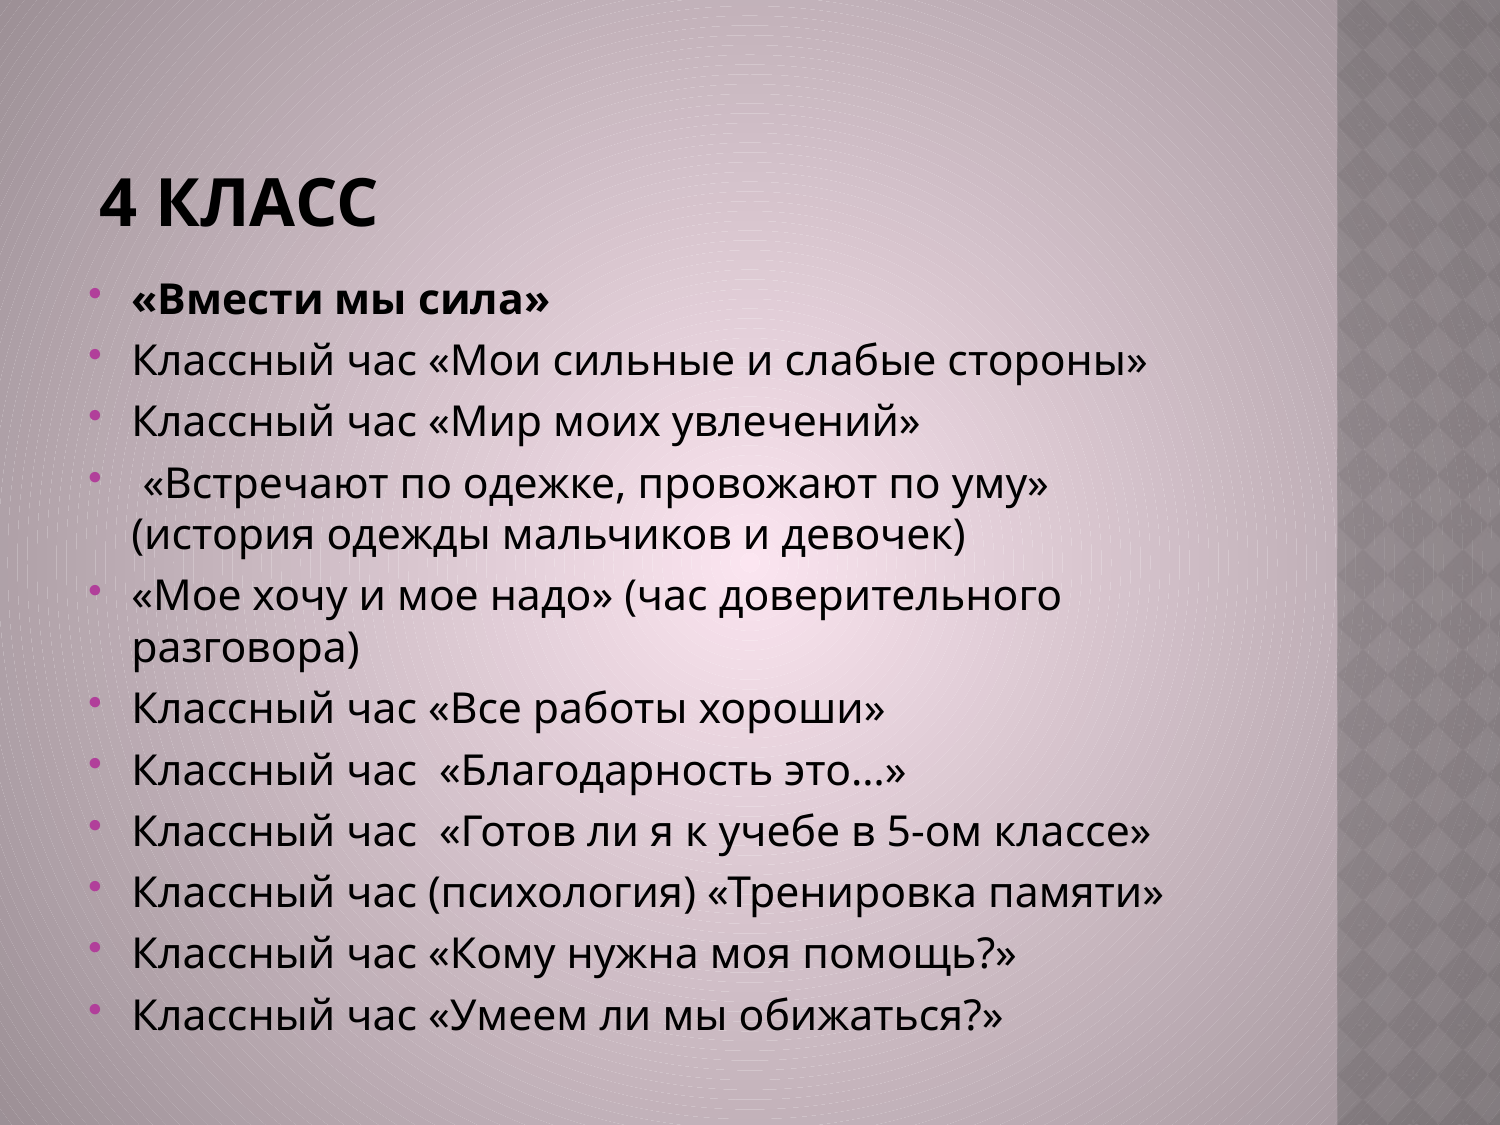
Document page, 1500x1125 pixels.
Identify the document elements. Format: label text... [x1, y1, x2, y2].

title 4 класс [75, 52, 1263, 240]
list «Вмести мы сила» Классный час «Мои сильные и слабые стороны» Классный час «Мир моих увлечений» «Встречают по одежке, провожают по уму» (история одежды мальчиков и девочек) «Мое хочу и мое надо» (час доверительного разговора) Классный час «Все работы хороши» Классный час «Благодарность это…» Классный час «Готов ли я к учебе в 5-ом классе» Классный час (психология) «Тренировка памяти» Классный час «Кому нужна моя помощь?» Классный час «Умеем ли мы обижаться?» [75, 264, 1263, 1059]
